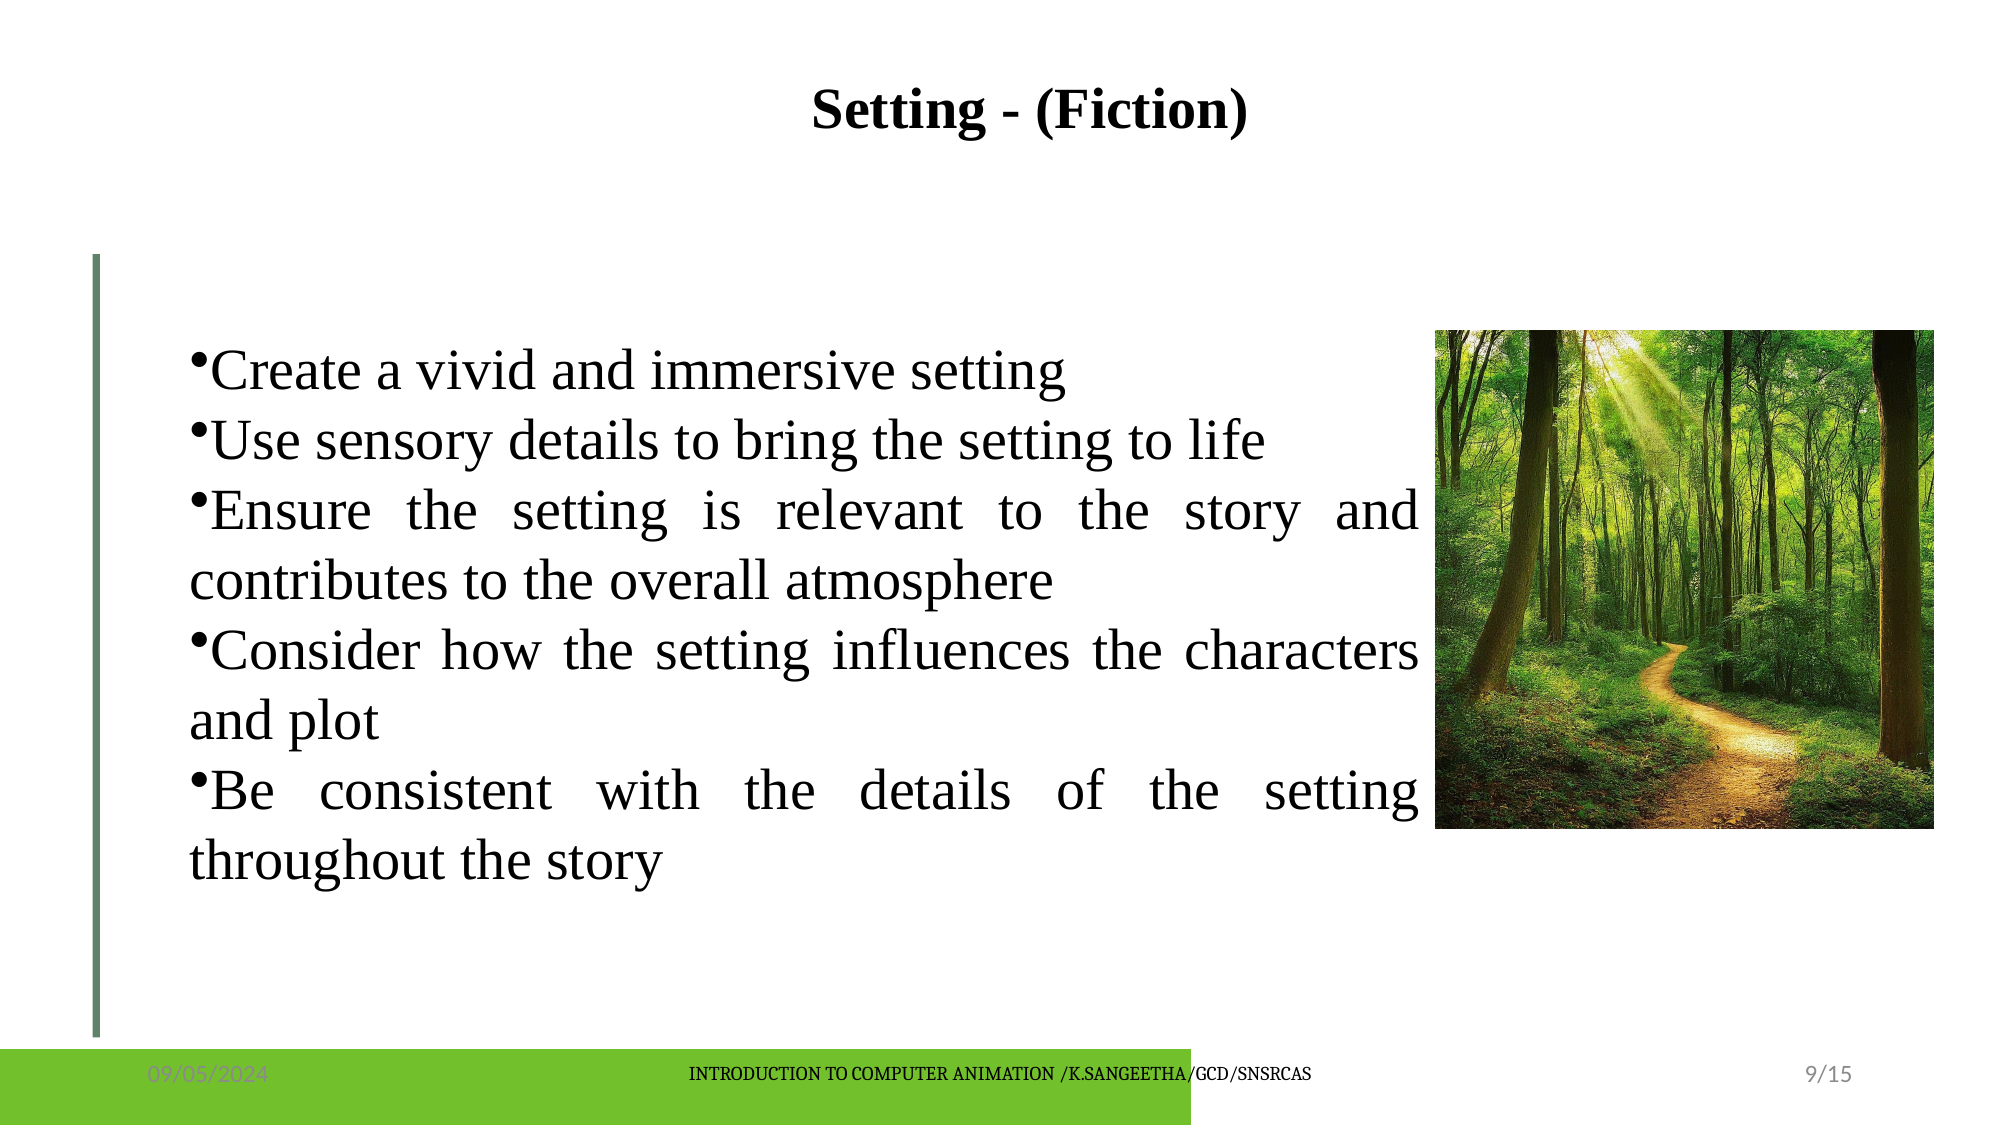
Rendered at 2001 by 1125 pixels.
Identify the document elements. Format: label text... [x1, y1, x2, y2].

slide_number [137, 1042, 588, 1103]
text_box [92, 254, 100, 1038]
text_box Create a vivid and immersive setting Use sensory details to bring the setting to life Ensure the setting is relevant to the story and contributes to the overall atmosphere Consider how the setting influences the characters and plot Be consistent with the details of the setting throughout the story [174, 254, 1436, 899]
text_box Setting - (Fiction) [479, 63, 1582, 148]
slide_number 9/15 [1412, 1042, 1863, 1103]
text_box [0, 1049, 1192, 1125]
footer INTRODUCTION TO COMPUTER ANIMATION /K.SANGEETHA/GCD/SNSRCAS [662, 1042, 1338, 1103]
picture [1435, 330, 1934, 829]
